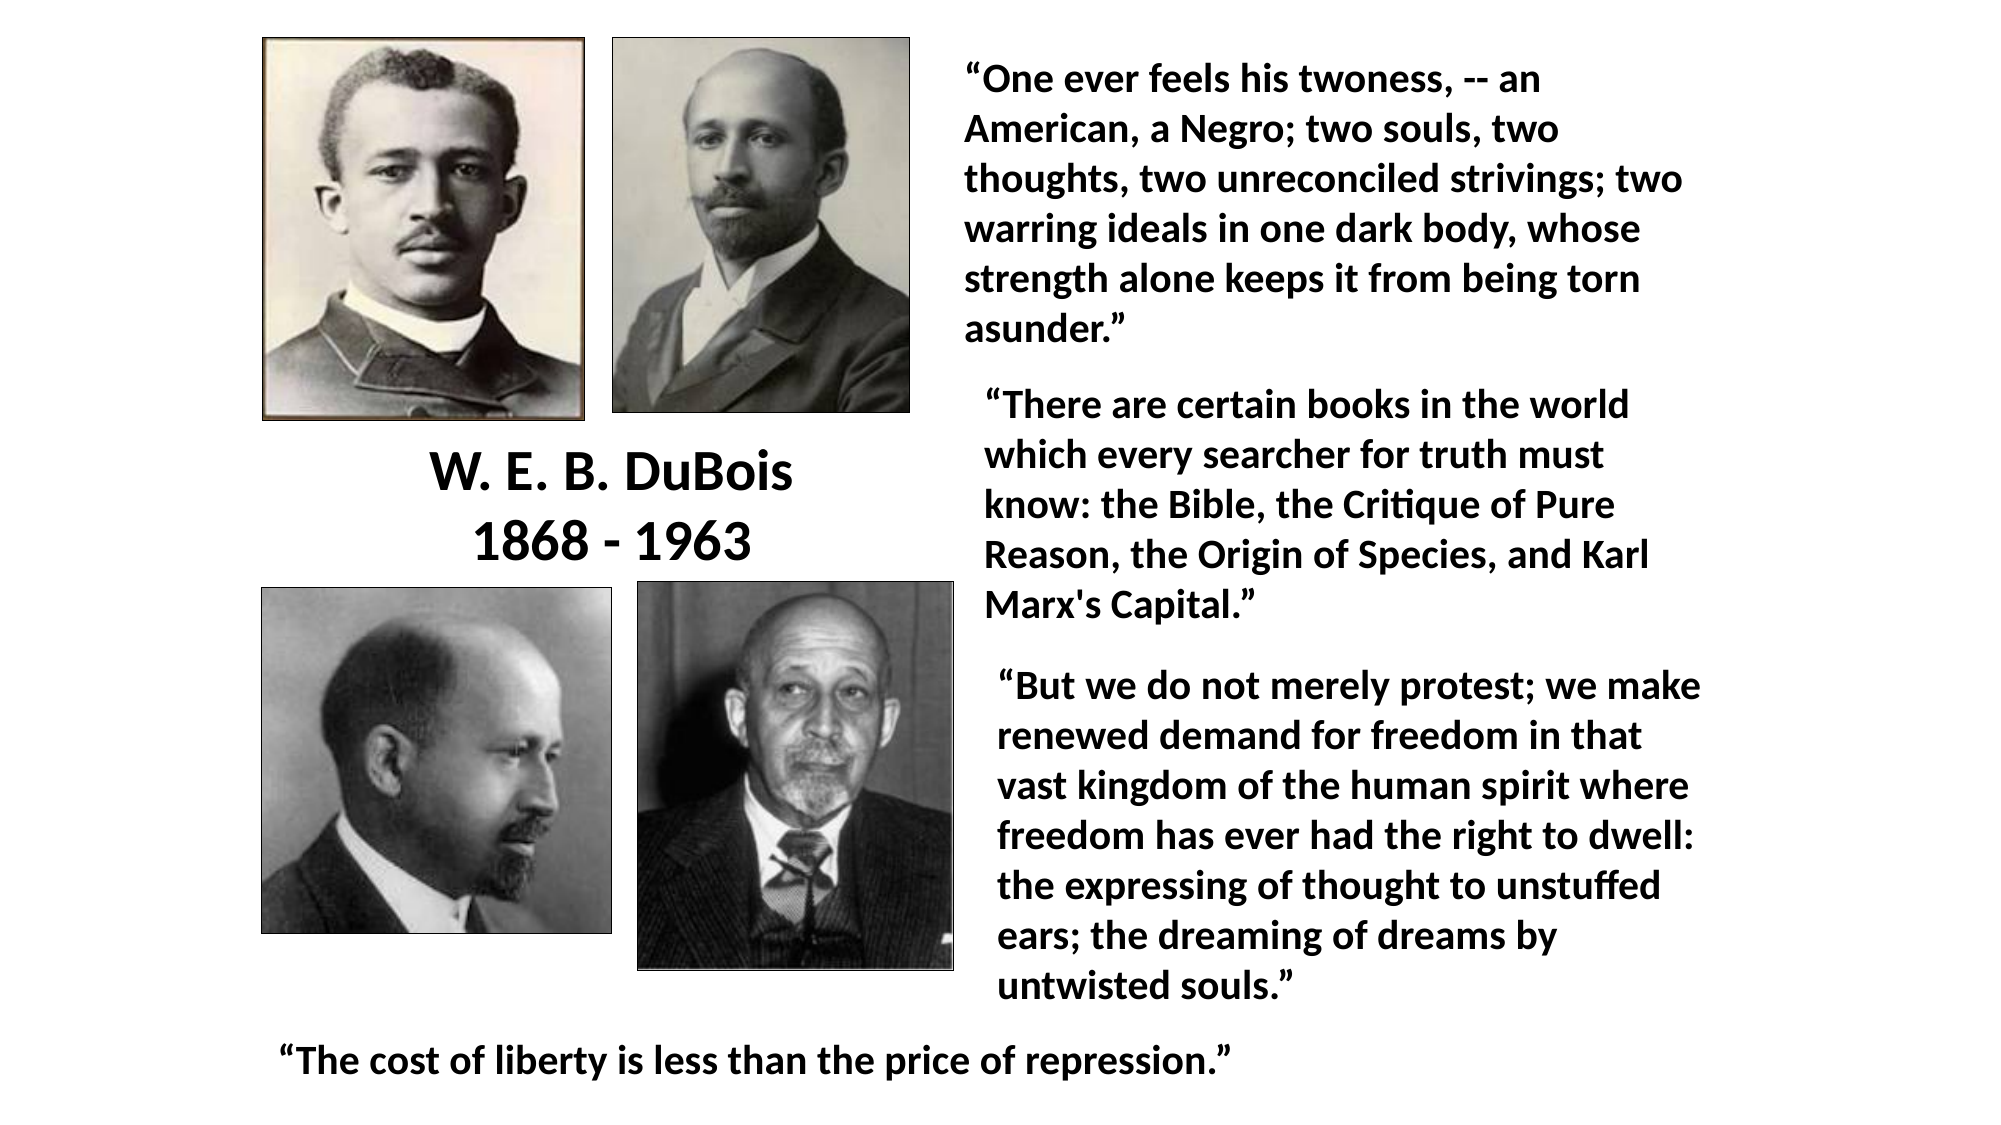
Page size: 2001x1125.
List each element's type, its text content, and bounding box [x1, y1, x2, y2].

picture [637, 581, 954, 971]
text_box “But we do not merely protest; we make renewed demand for freedom in that vast kingdom of the human spirit where freedom has ever had the right to dwell: the expressing of thought to unstuffed ears; the dreaming of dreams by untwisted souls.” [982, 650, 1733, 1015]
text_box “The cost of liberty is less than the price of repression.” [262, 1025, 1358, 1090]
picture [262, 37, 585, 421]
text_box “One ever feels his twoness, -- an American, a Negro; two souls, two thoughts, two unreconciled strivings; two warring ideals in one dark body, whose strength alone keeps it from being torn asunder.” [949, 43, 1700, 358]
picture [261, 587, 612, 934]
text_box W. E. B. DuBois 1868 - 1963 [414, 424, 810, 580]
text_box “There are certain books in the world which every searcher for truth must know: the Bible, the Critique of Pure Reason, the Origin of Species, and Karl Marx's Capital.” [969, 369, 1720, 635]
picture [612, 37, 910, 413]
